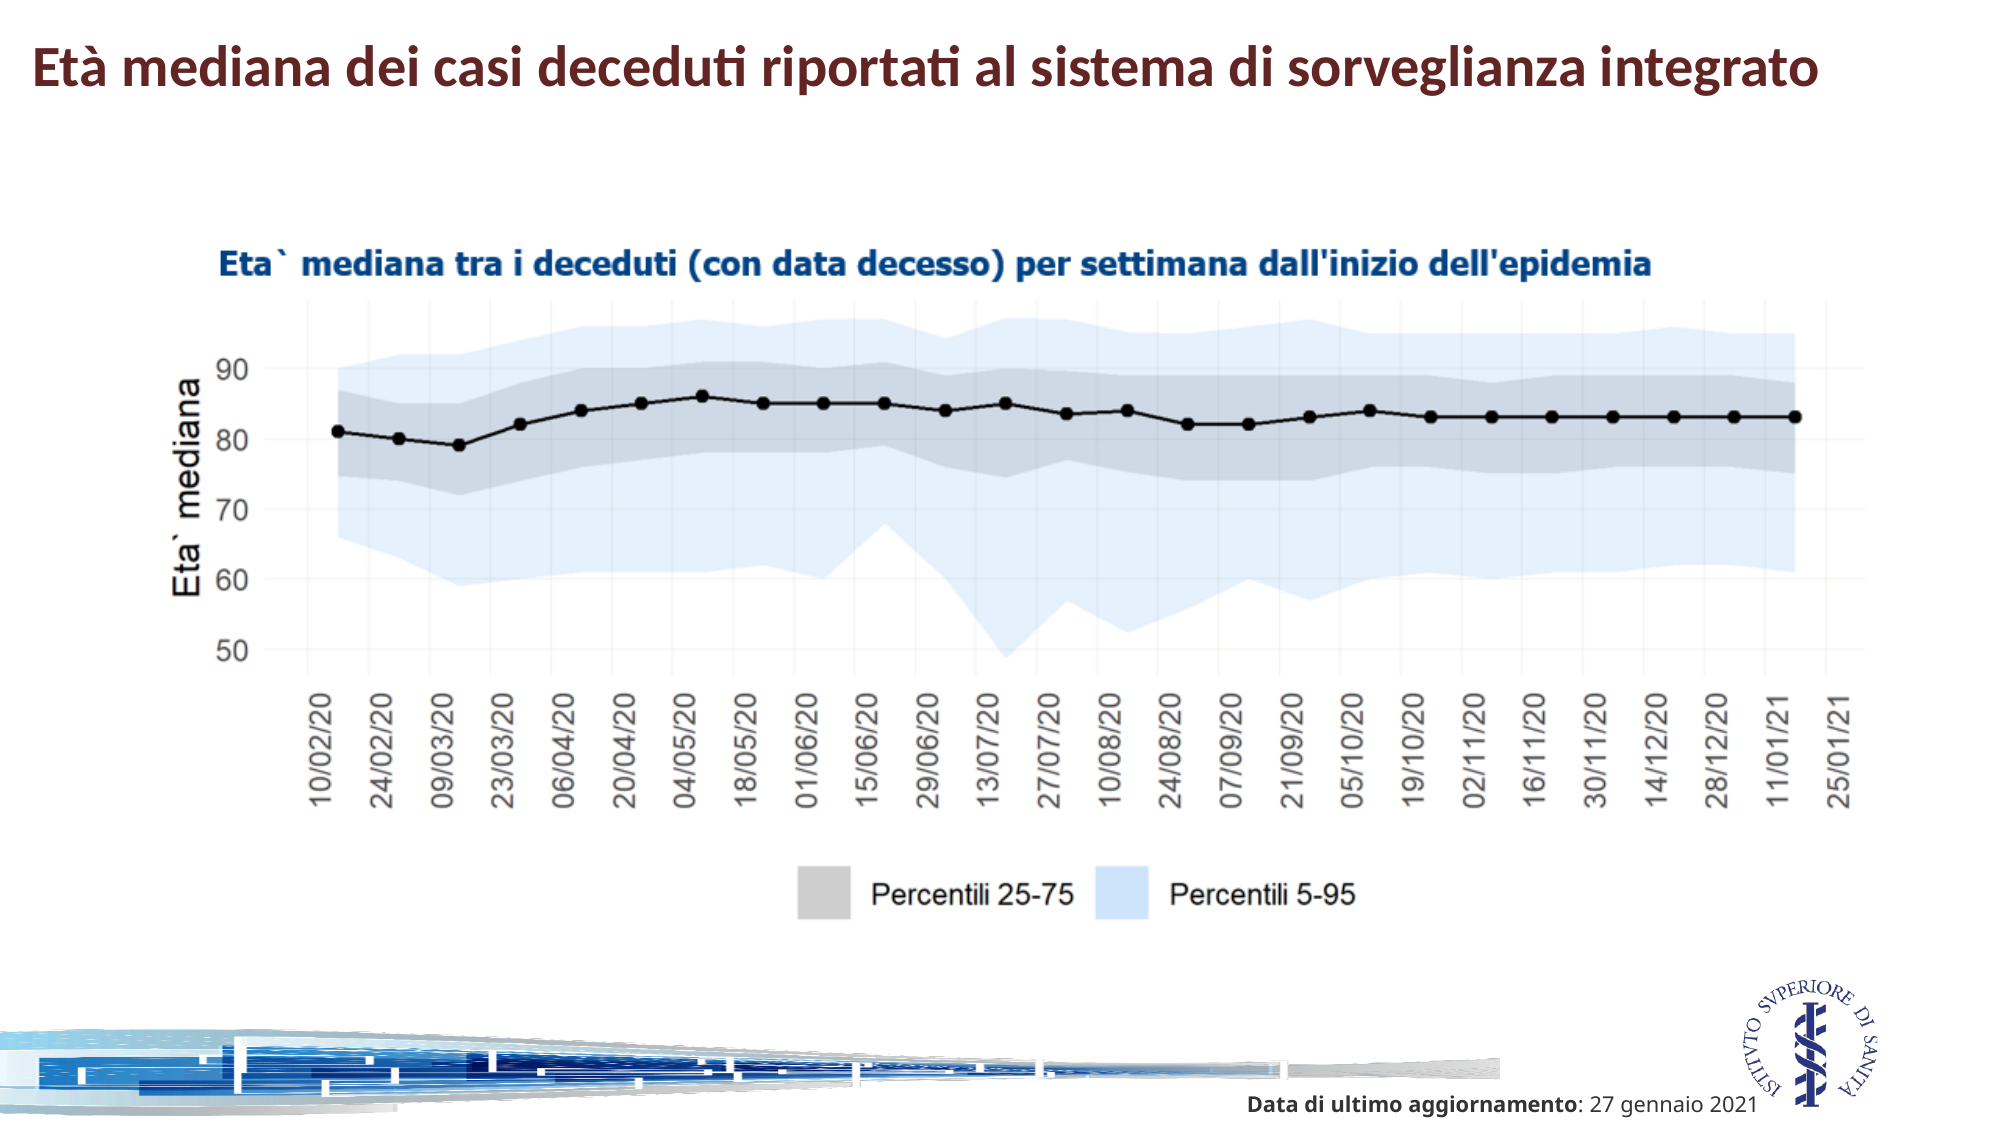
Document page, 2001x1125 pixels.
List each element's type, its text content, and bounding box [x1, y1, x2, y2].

picture [0, 1001, 1500, 1125]
picture [134, 204, 1866, 921]
text_box Età mediana dei casi deceduti riportati al sistema di sorveglianza integrato [17, 0, 1983, 137]
text_box Data di ultimo aggiornamento: 27 gennaio 2021 [1232, 1083, 1775, 1125]
picture [1742, 979, 1878, 1107]
